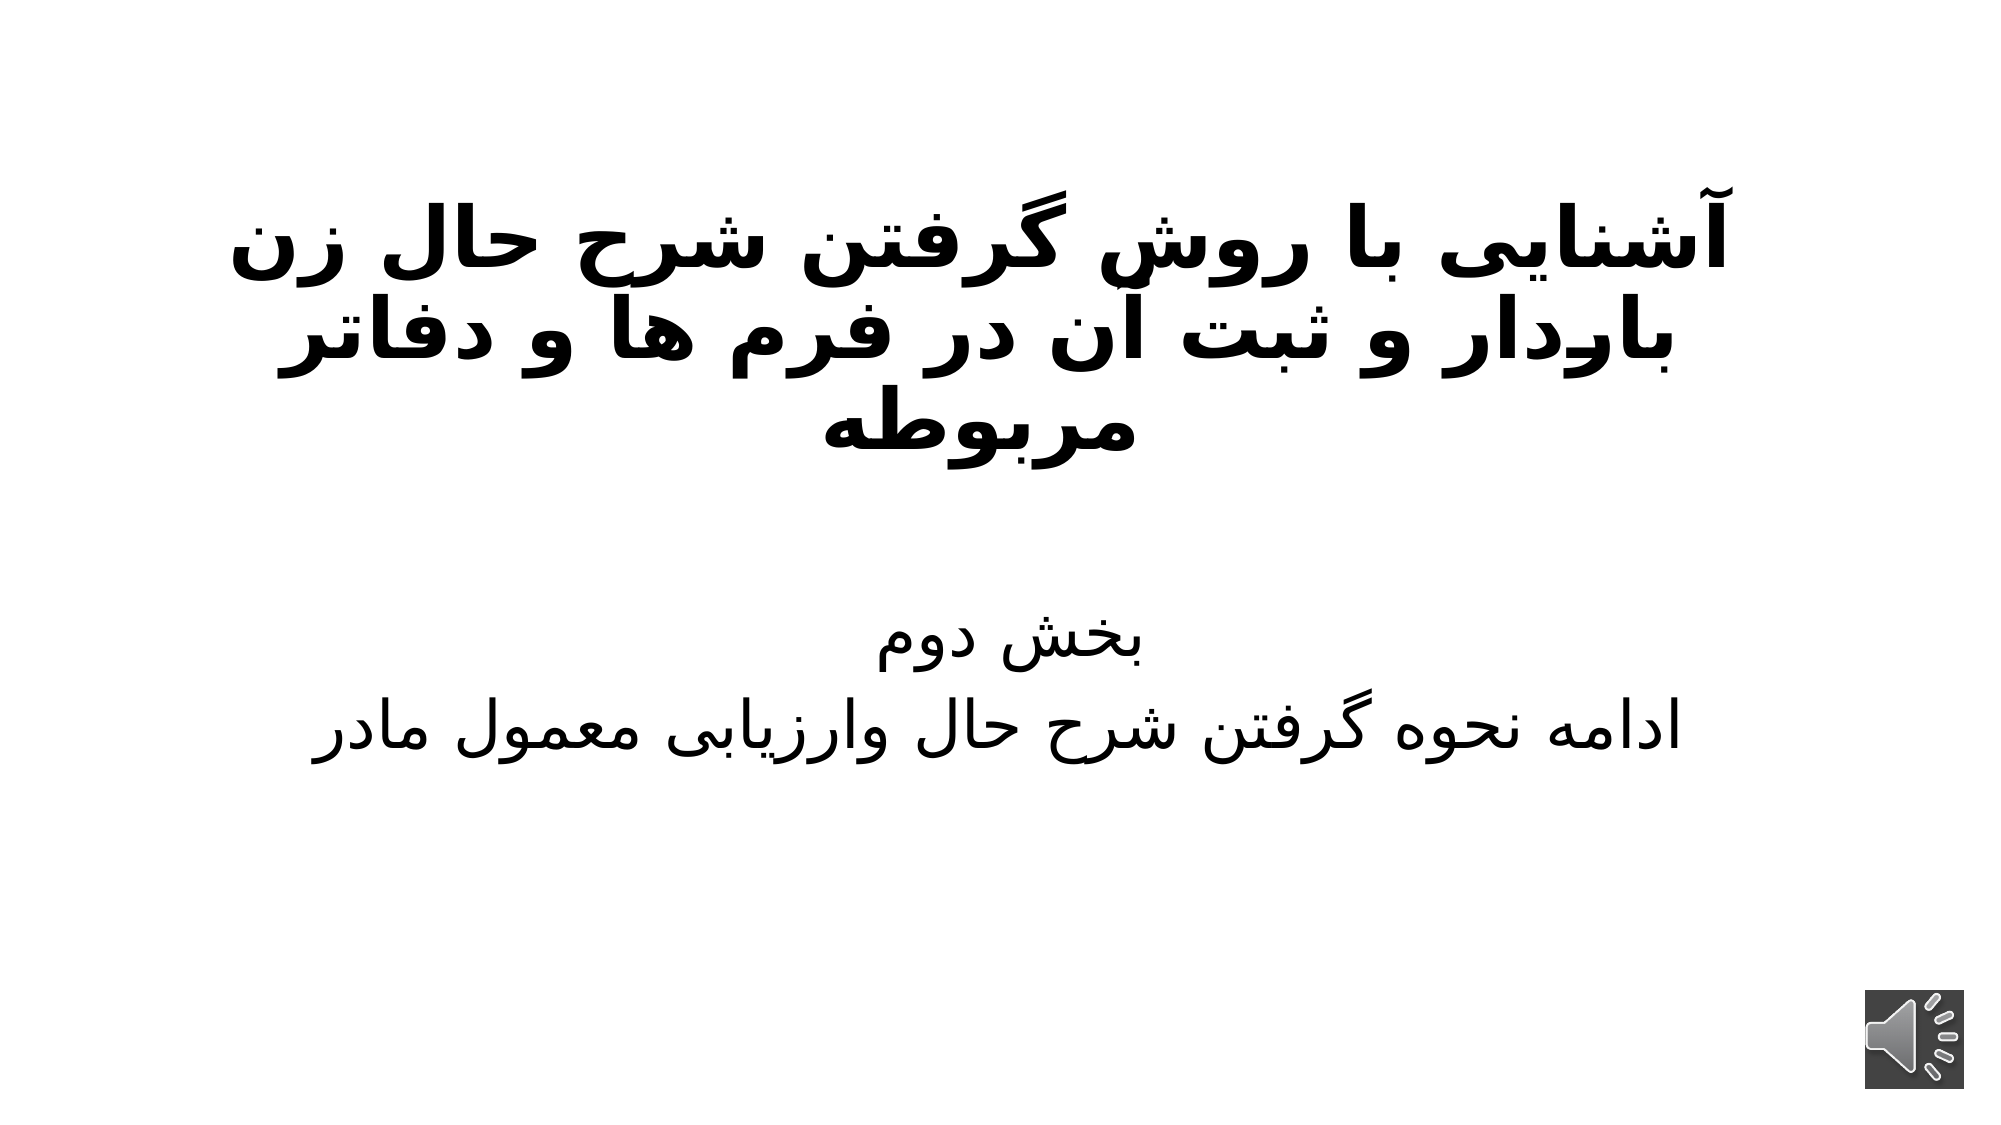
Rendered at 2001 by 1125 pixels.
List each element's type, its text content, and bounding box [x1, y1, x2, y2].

picture [1864, 989, 1965, 1090]
title آشنایی با روش گرفتن شرح حال زن باردار و ثبت آن در فرم ها و دفاتر مربوطه [211, 184, 1750, 476]
subtitle بخش دوم ادامه نحوه گرفتن شرح حال وارزیابی معمول مادر [249, 590, 1750, 945]
